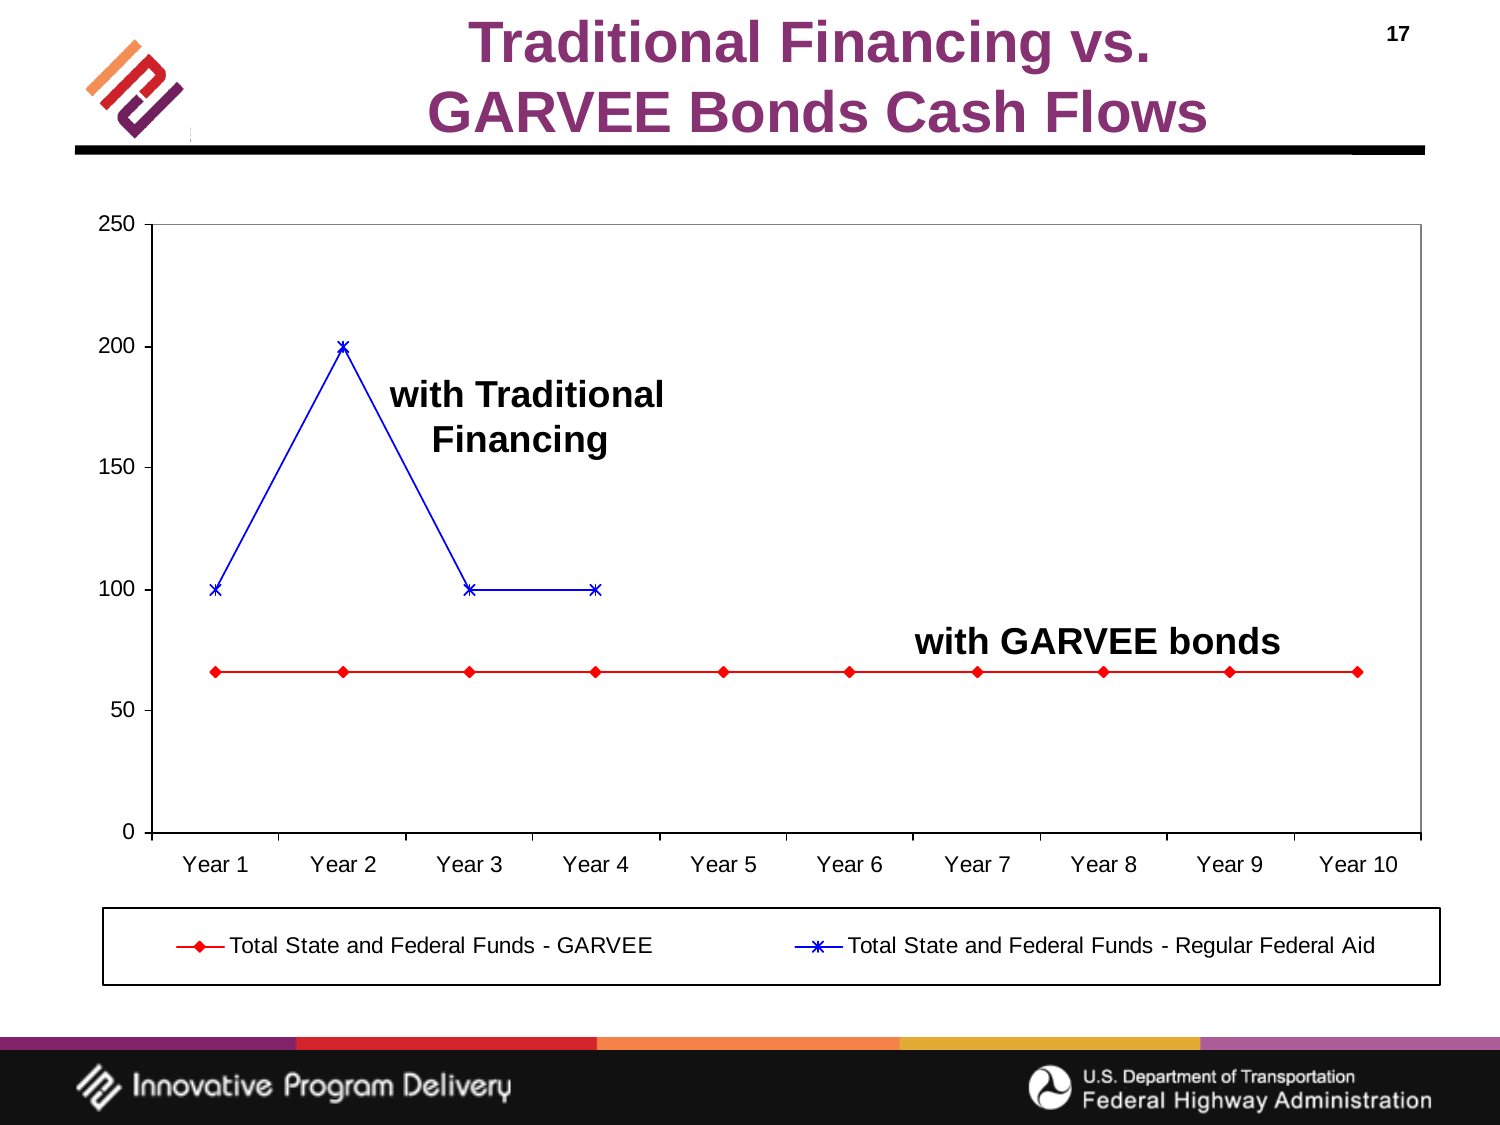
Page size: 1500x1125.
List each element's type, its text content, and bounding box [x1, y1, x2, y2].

picture [75, 1062, 513, 1114]
picture [1025, 1062, 1438, 1117]
title Traditional Financing vs. GARVEE Bonds Cash Flows [174, 24, 1463, 124]
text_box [62, 175, 1451, 1005]
picture [0, 1037, 1500, 1050]
picture [50, 12, 463, 143]
